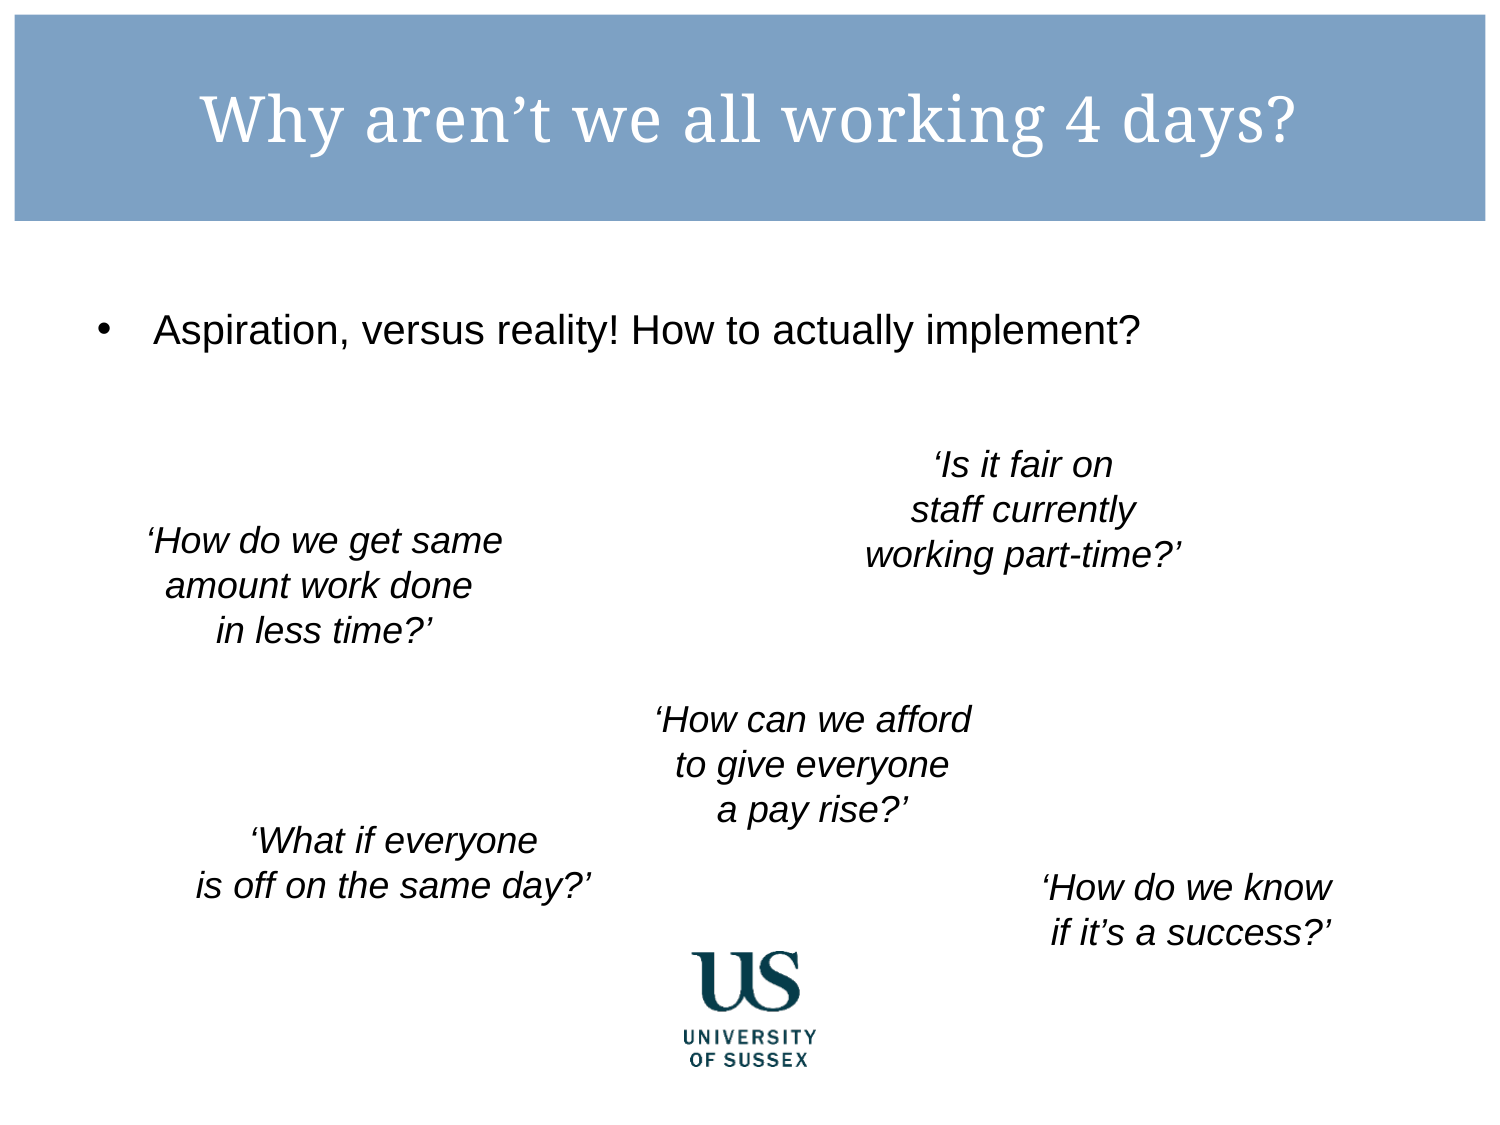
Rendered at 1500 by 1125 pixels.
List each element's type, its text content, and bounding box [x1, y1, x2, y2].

text_box ‘How do we know if it’s a success?’ [1025, 855, 1347, 961]
text_box ‘How do we get same amount work done in less time?’ [130, 508, 518, 659]
list Aspiration, versus reality! How to actually implement? [82, 290, 1447, 905]
text_box ‘What if everyone is off on the same day?’ [181, 808, 607, 914]
text_box ‘Is it fair on staff currently working part-time?’ [850, 432, 1197, 583]
text_box ‘How can we afford to give everyone a pay rise?’ [638, 687, 987, 838]
subtitle Why aren’t we all working 4 days? [96, 55, 1402, 188]
picture [684, 951, 816, 1067]
